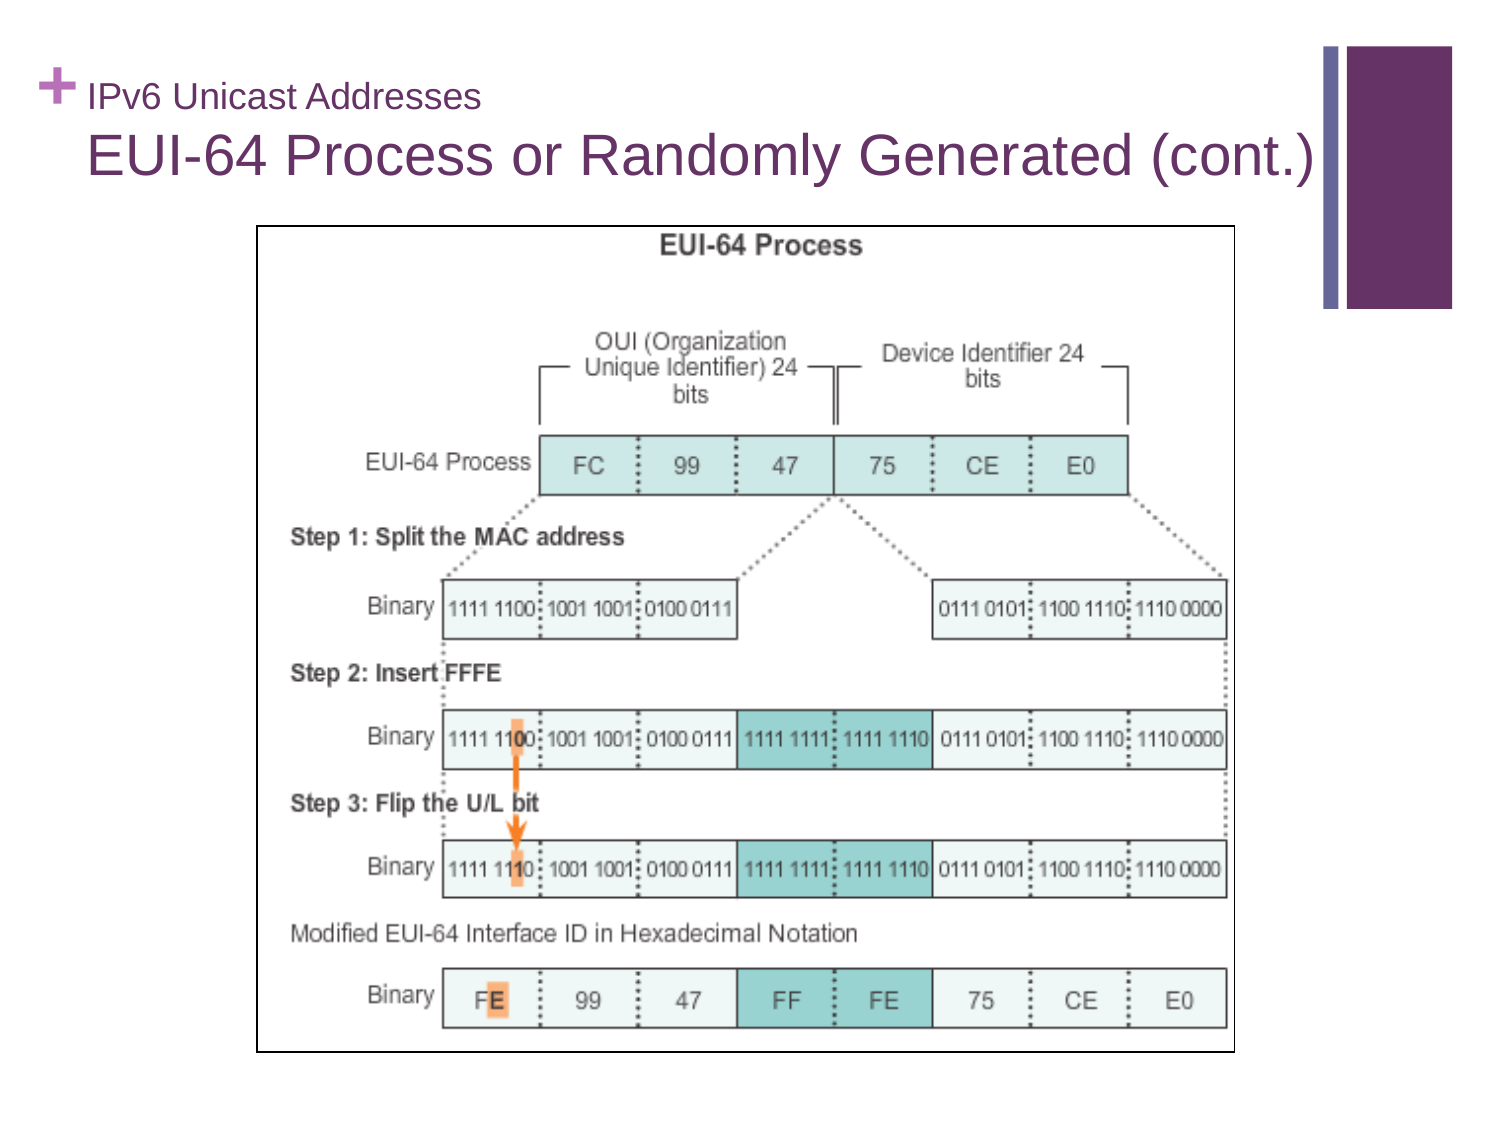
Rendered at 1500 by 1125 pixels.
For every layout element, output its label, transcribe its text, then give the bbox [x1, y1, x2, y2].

title IPv6 Unicast Addresses EUI-64 Process or Randomly Generated (cont.) [71, 64, 1500, 203]
picture [257, 226, 1235, 1052]
